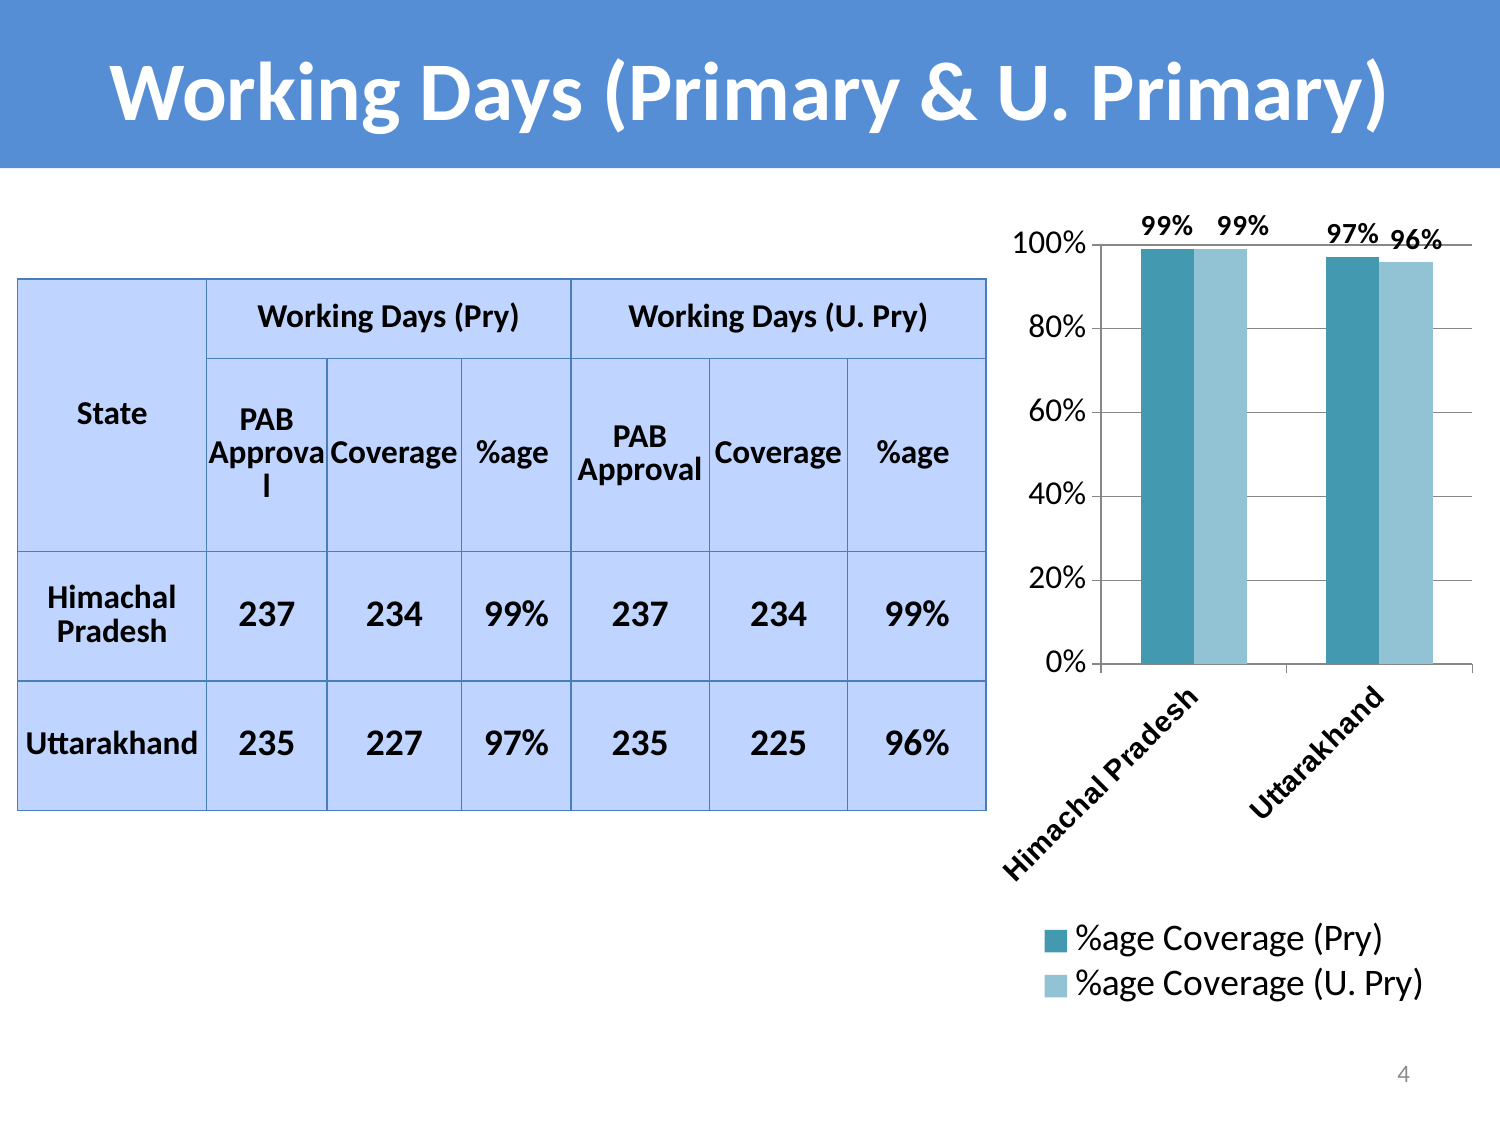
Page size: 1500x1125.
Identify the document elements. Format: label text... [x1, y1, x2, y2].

title Working Days (Primary & U. Primary) [0, 0, 1500, 169]
table_cell Coverage [710, 359, 847, 551]
table_cell PAB Approval [572, 359, 709, 551]
table_cell 235 [207, 682, 326, 810]
table_header Working Days (Pry) [207, 280, 570, 358]
table_cell Himachal Pradesh [18, 552, 206, 680]
table_cell Coverage [328, 359, 461, 551]
table_cell 99% [848, 552, 980, 680]
table_cell 237 [207, 552, 326, 680]
table_cell 234 [710, 552, 847, 680]
table_cell Uttarakhand [18, 682, 206, 810]
table_cell 234 [328, 552, 461, 680]
table_cell 97% [462, 682, 570, 810]
chart [985, 212, 1483, 1013]
slide_number 4 [1074, 1042, 1425, 1103]
table_cell 225 [710, 682, 847, 810]
table_cell 237 [572, 552, 709, 680]
table_cell 96% [848, 682, 980, 810]
table_cell 227 [328, 682, 461, 810]
table_header State [18, 280, 206, 551]
table_cell 235 [572, 682, 709, 810]
table_cell 99% [462, 552, 570, 680]
table_header Working Days (U. Pry) [572, 280, 980, 358]
table_cell %age [848, 359, 980, 551]
table_cell PAB Approval [207, 359, 326, 551]
table_cell %age [462, 359, 570, 551]
